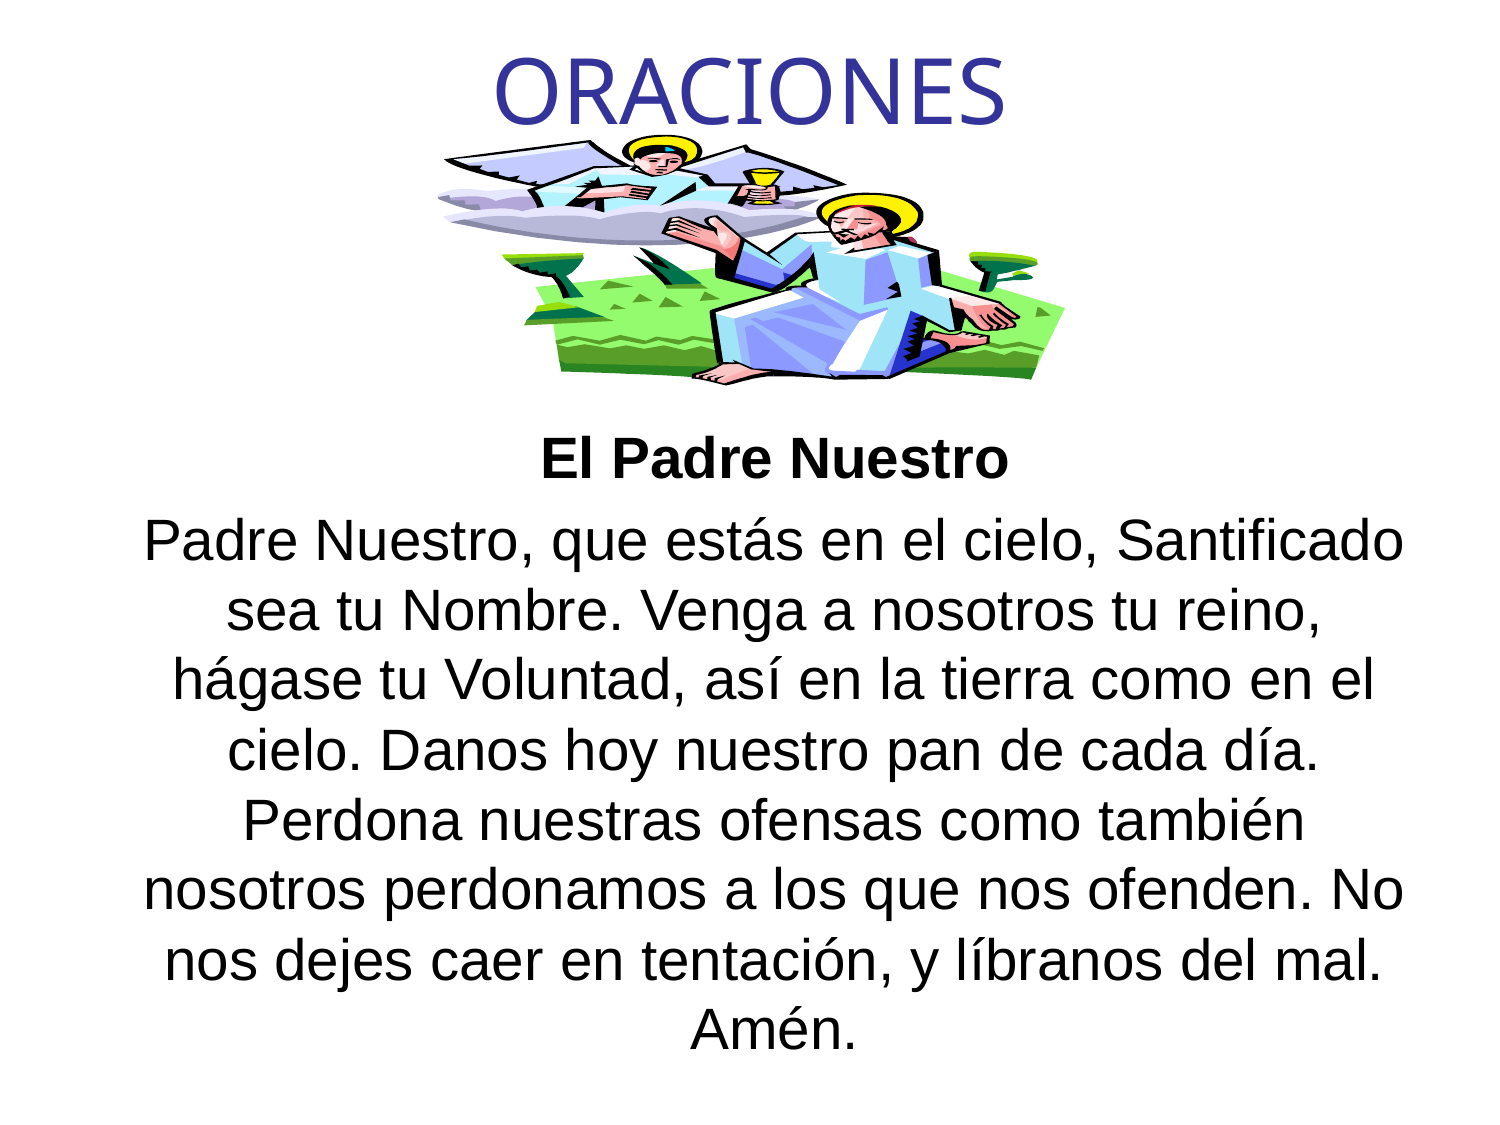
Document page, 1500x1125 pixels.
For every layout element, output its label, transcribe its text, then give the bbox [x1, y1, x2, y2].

picture [437, 132, 1071, 388]
subtitle El Padre Nuestro Padre Nuestro, que estás en el cielo, Santificado sea tu Nombre. Venga a nosotros tu reino, hágase tu Voluntad, así en la tierra como en el cielo. Danos hoy nuestro pan de cada día. Perdona nuestras ofensas como también nosotros perdonamos a los que nos ofenden. No nos dejes caer en tentación, y líbranos del mal. Amén. [122, 412, 1428, 1083]
title ORACIONES [112, 84, 1388, 200]
